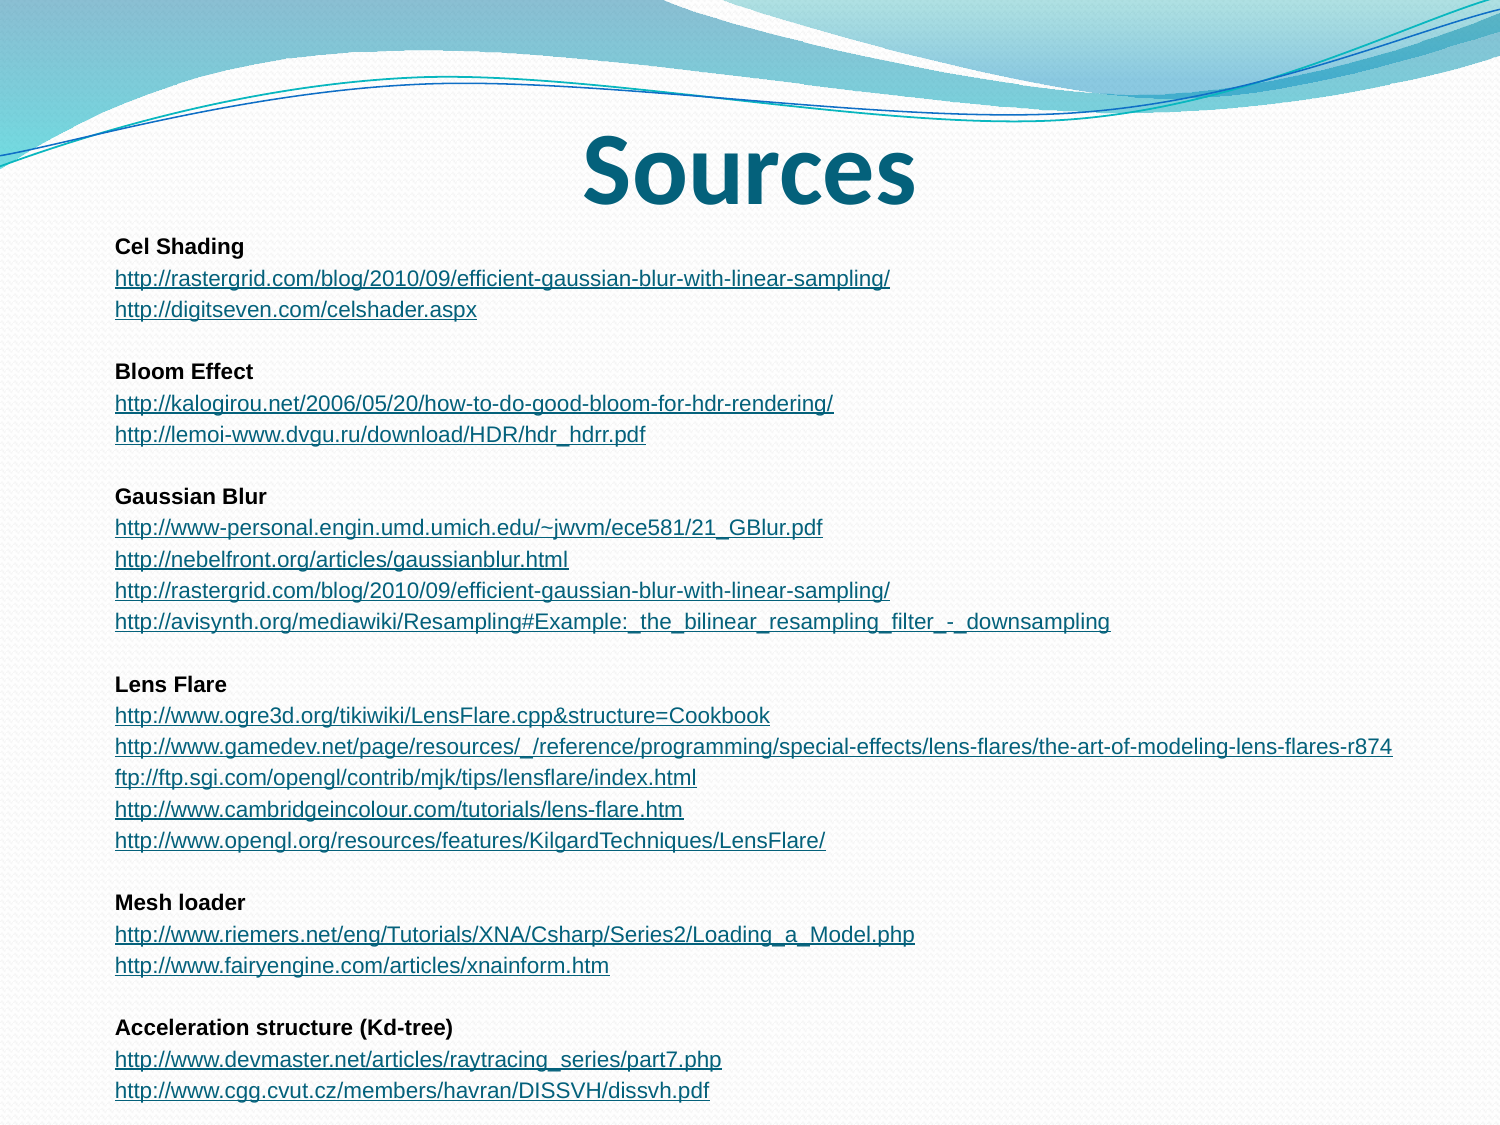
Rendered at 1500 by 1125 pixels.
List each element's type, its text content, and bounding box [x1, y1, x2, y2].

title Sources [75, 37, 1425, 225]
list Cel Shading http://rastergrid.com/blog/2010/09/efficient-gaussian-blur-with-linear-sampling/ http://digitseven.com/celshader.aspx Bloom Effect http://kalogirou.net/2006/05/20/how-to-do-good-bloom-for-hdr-rendering/ http://lemoi-www.dvgu.ru/download/HDR/hdr_hdrr.pdf Gaussian Blur http://www-personal.engin.umd.umich.edu/~jwvm/ece581/21_GBlur.pdf http://nebelfront.org/articles/gaussianblur.html http://rastergrid.com/blog/2010/09/efficient-gaussian-blur-with-linear-sampling/ http://avisynth.org/mediawiki/Resampling#Example:_the_bilinear_resampling_filter_-_downsampling Lens Flare http://www.ogre3d.org/tikiwiki/LensFlare.cpp&structure=Cookbook http://www.gamedev.net/page/resources/_/reference/programming/special-effects/lens-flares/the-art-of-modeling-lens-flares-r874 ftp://ftp.sgi.com/opengl/contrib/mjk/tips/lensflare/index.html http://www.cambridgeincolour.com/tutorials/lens-flare.htm http://www.opengl.org/resources/features/KilgardTechniques/LensFlare/ Mesh loader http://www.riemers.net/eng/Tutorials/XNA/Csharp/Series2/Loading_a_Model.php http://www.fairyengine.com/articles/xnainform.htm Acceleration structure (Kd-tree) http://www.devmaster.net/articles/raytracing_series/part7.php http://www.cgg.cvut.cz/members/havran/DISSVH/dissvh.pdf [99, 224, 1450, 1125]
